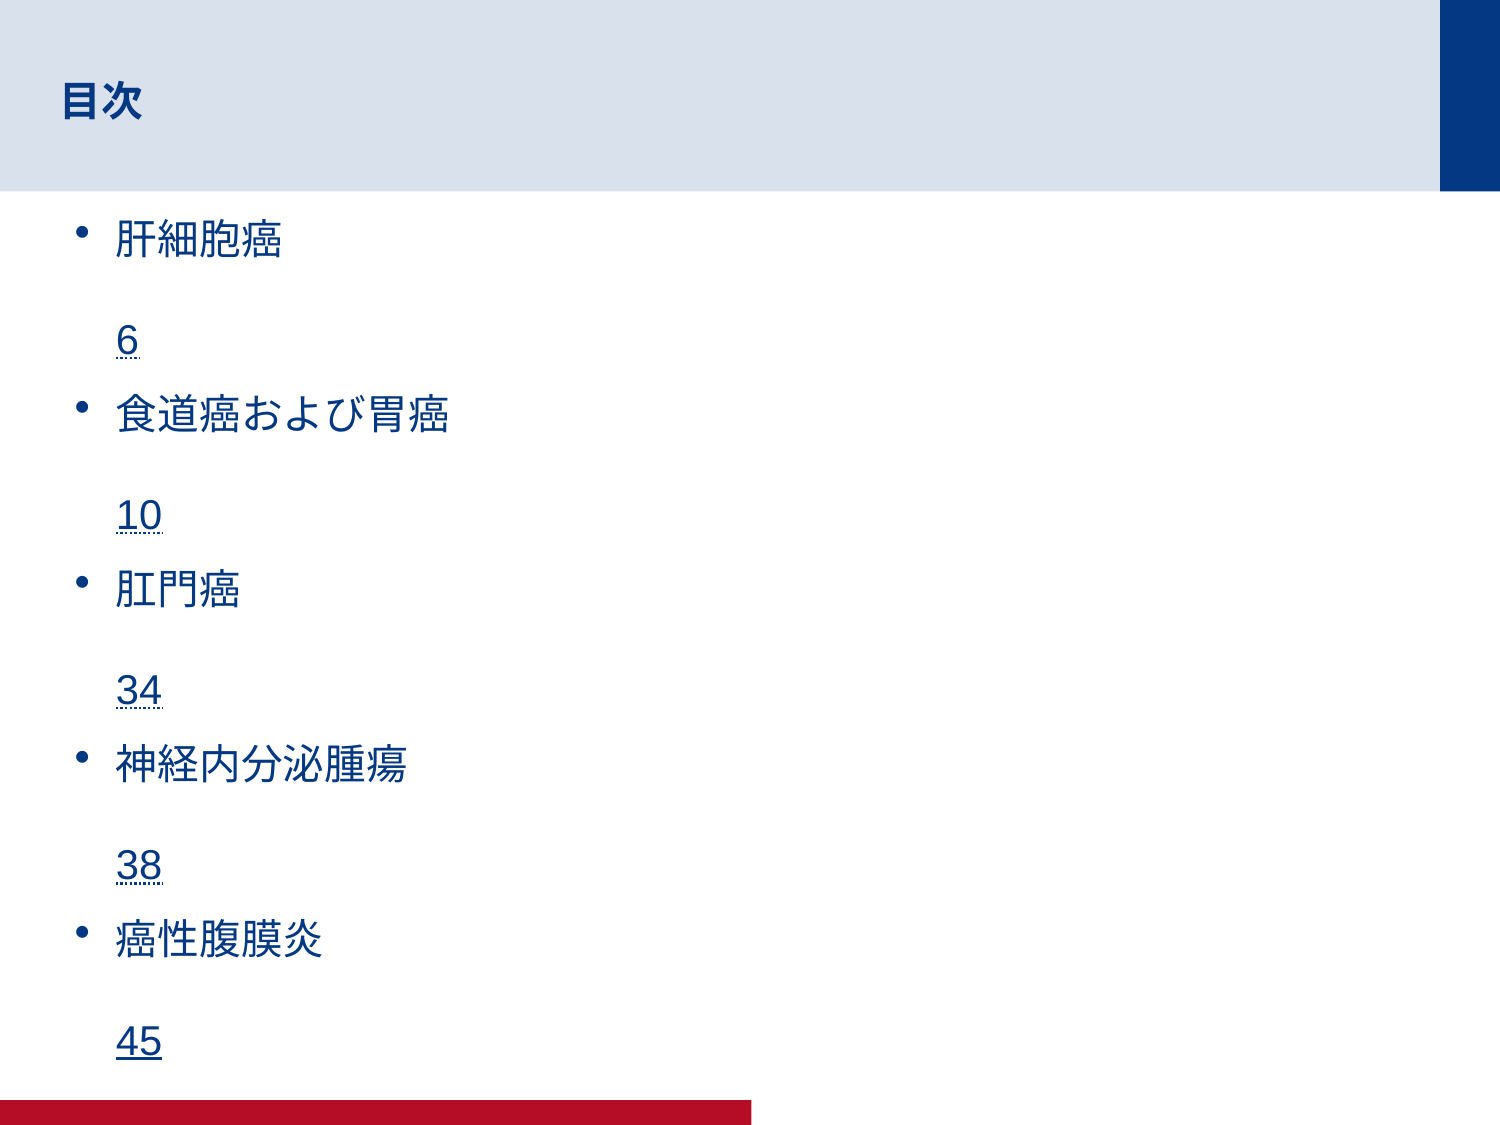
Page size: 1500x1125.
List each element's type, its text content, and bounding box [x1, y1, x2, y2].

text_box 肝細胞癌 6 食道癌および胃癌 10 肛門癌 34 神経内分泌腫瘍 38 癌性腹膜炎 45 [59, 205, 1441, 985]
title 目次 [59, 29, 1412, 162]
